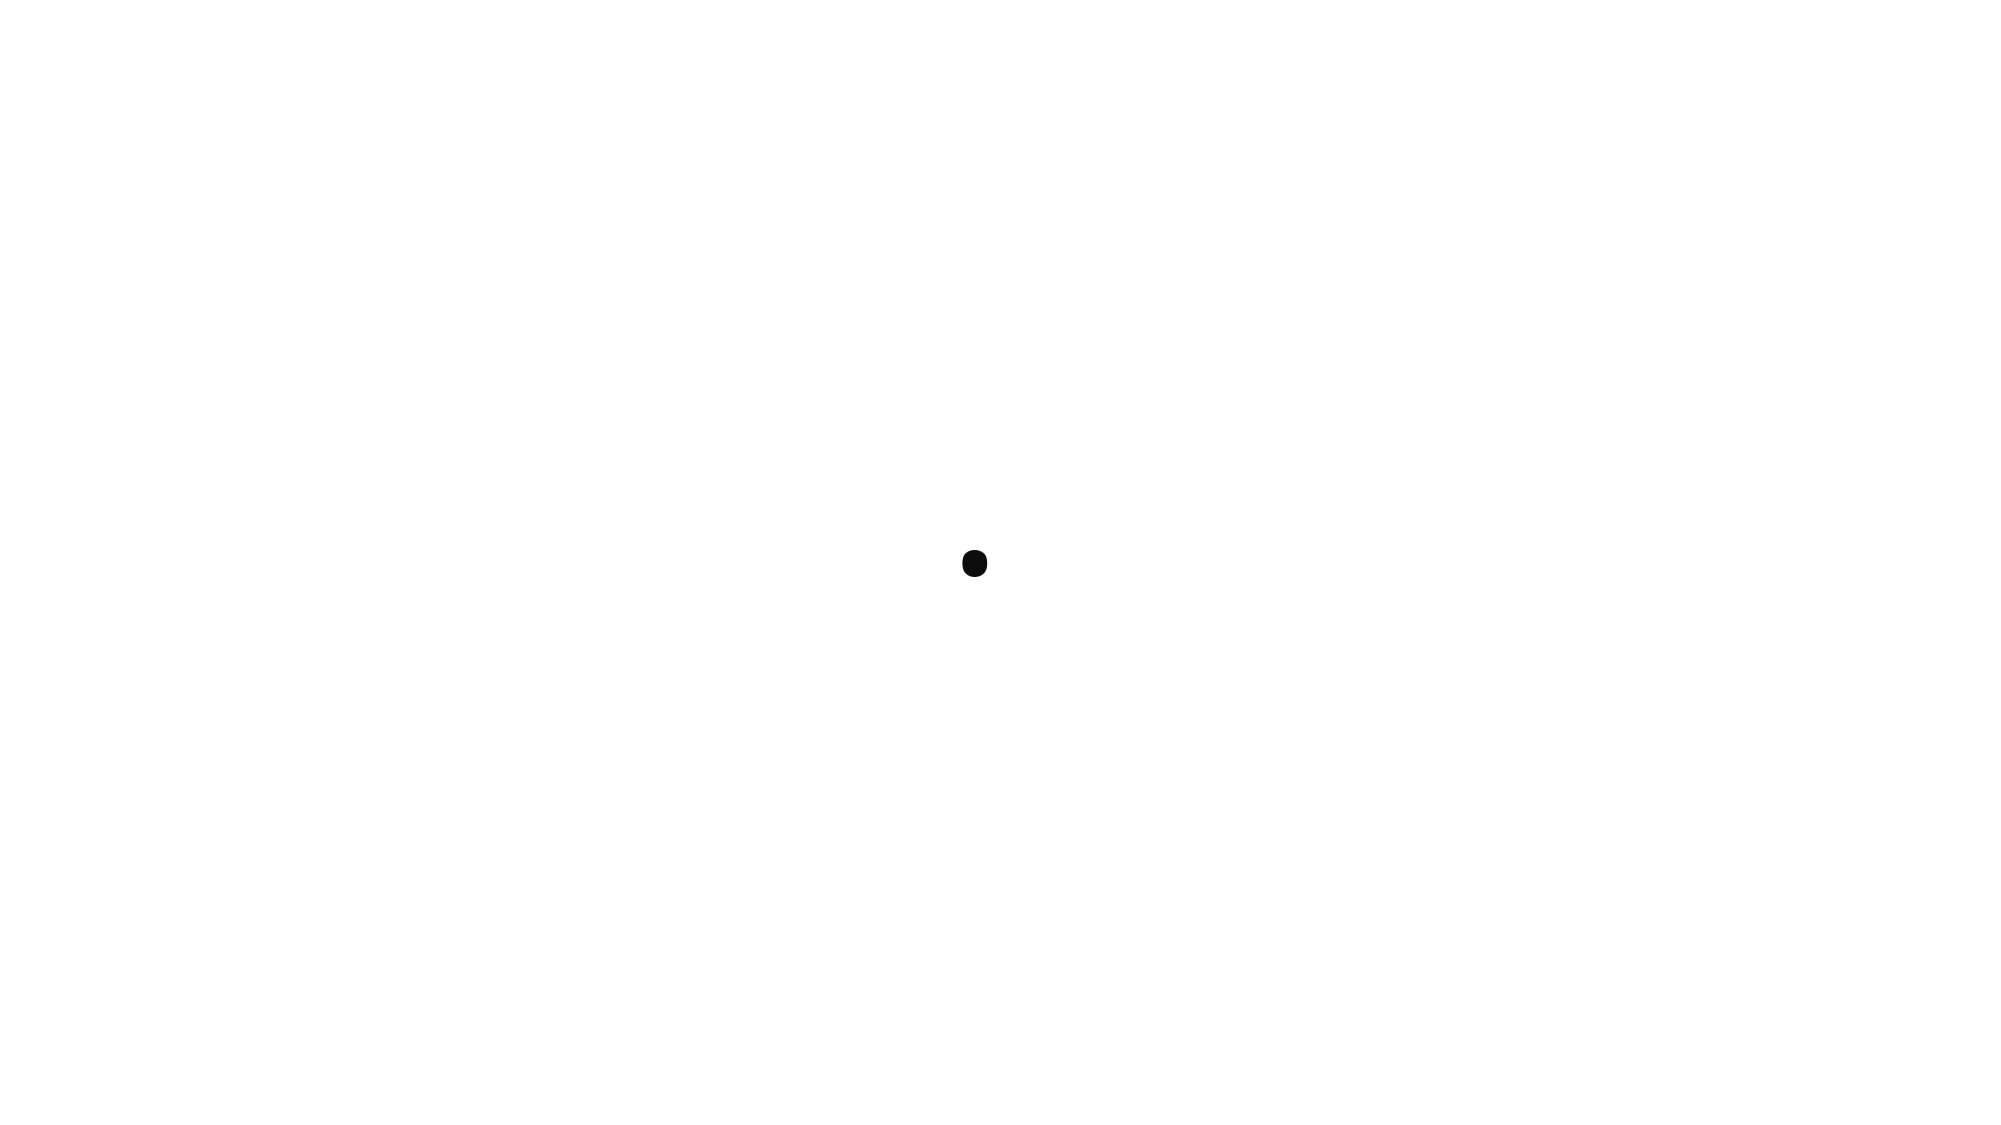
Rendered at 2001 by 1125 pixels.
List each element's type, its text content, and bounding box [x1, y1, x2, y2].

title · [122, 199, 1829, 861]
